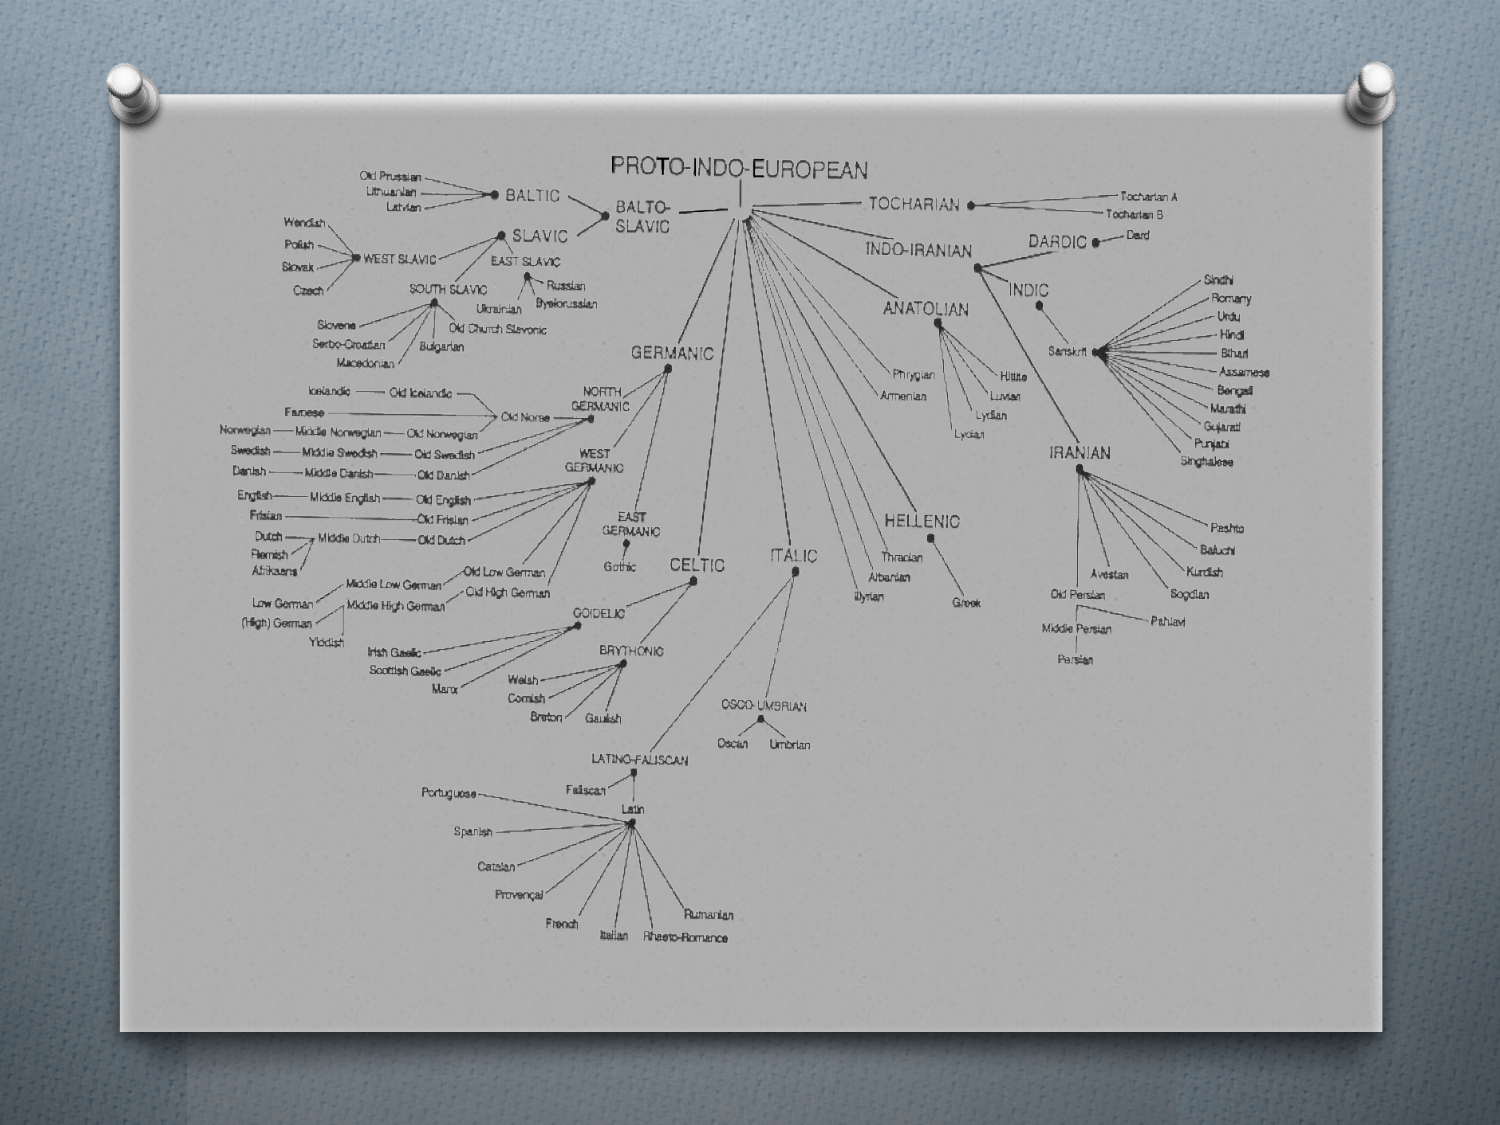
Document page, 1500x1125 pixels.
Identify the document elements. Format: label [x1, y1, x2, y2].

picture [75, 29, 198, 153]
picture [1317, 35, 1439, 156]
picture [210, 148, 1282, 954]
